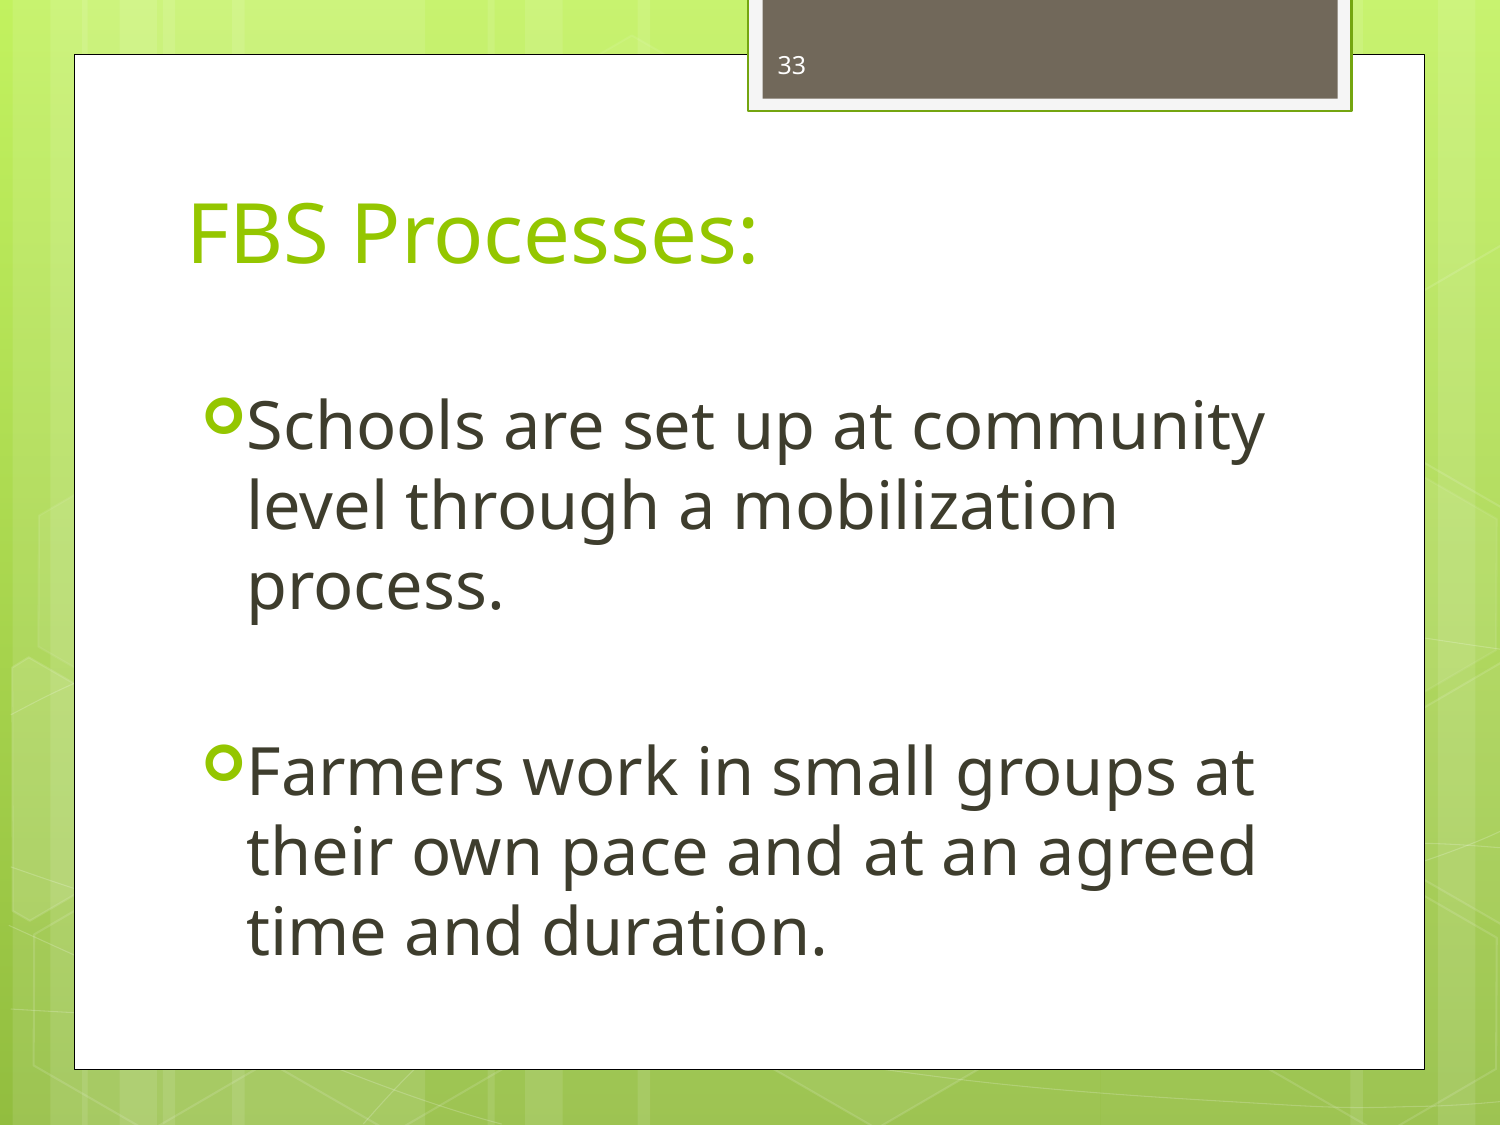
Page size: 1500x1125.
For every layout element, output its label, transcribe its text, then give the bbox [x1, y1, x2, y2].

title FBS Processes: [171, 112, 1324, 288]
list Schools are set up at community level through a mobilization process. Farmers work in small groups at their own pace and at an agreed time and duration. [174, 375, 1287, 1001]
slide_number 33 [762, 36, 982, 97]
